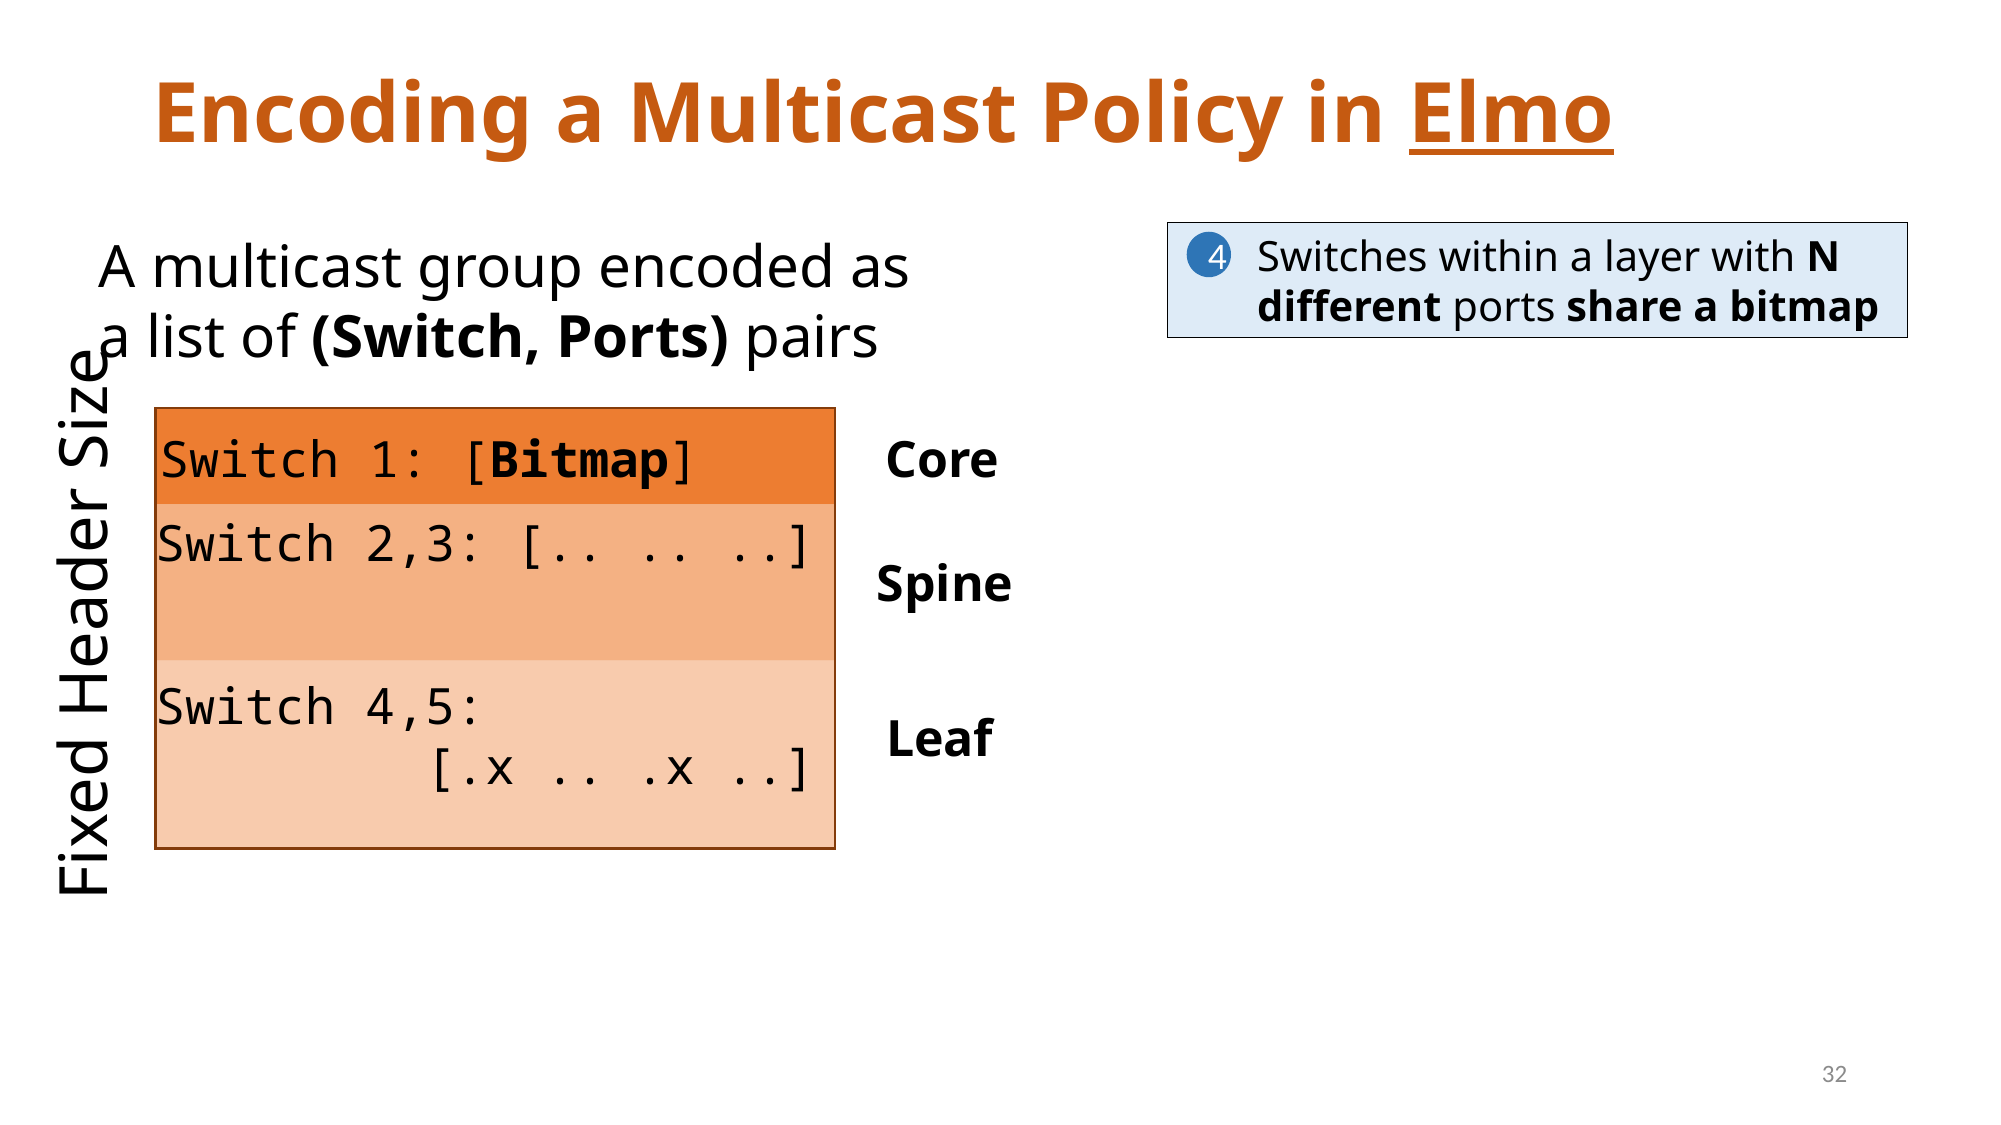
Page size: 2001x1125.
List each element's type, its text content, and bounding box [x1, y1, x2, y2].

text_box Core [870, 420, 1015, 495]
text_box Fixed Header Size [33, 332, 129, 916]
text_box Spine [861, 544, 1029, 620]
text_box Leaf [871, 699, 1008, 775]
text_box Switch 2,3: [.. .. ..] [140, 504, 831, 579]
slide_number 32 [1412, 1042, 1863, 1103]
text_box Switch 4,5: [.x .. .x ..] [140, 667, 831, 802]
text_box 4 [1185, 230, 1233, 279]
text_box Switch 1: [Bitmap] [145, 420, 715, 495]
text_box [154, 407, 836, 850]
text_box Switches within a layer with N different ports share a bitmap [1167, 222, 1908, 338]
title Encoding a Multicast Policy in Elmo [137, 59, 1863, 172]
text_box A multicast group encoded as a list of (Switch, Ports) pairs [84, 221, 941, 376]
